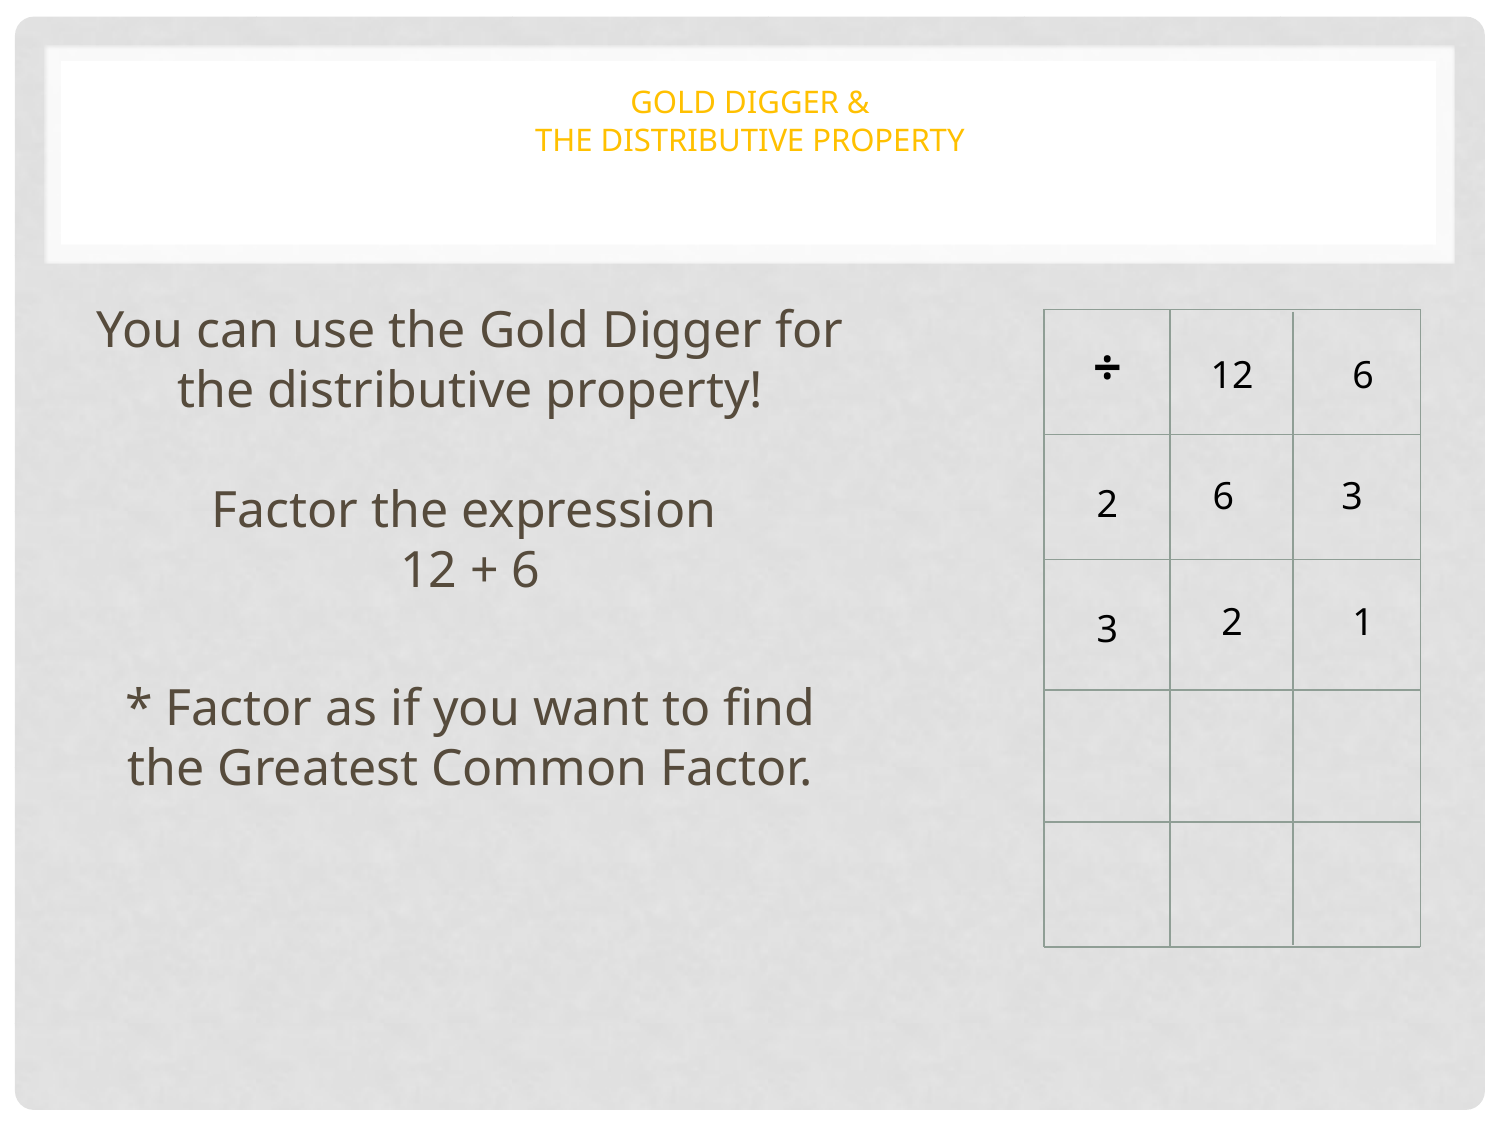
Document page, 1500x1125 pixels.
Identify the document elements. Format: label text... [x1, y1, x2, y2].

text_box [1043, 309, 1421, 948]
list You can use the Gold Digger for the distributive property! Factor the expression 12 + 6 * Factor as if you want to find the Greatest Common Factor. [78, 290, 863, 1083]
title Gold digger & the Distributive Property [0, 75, 1500, 165]
